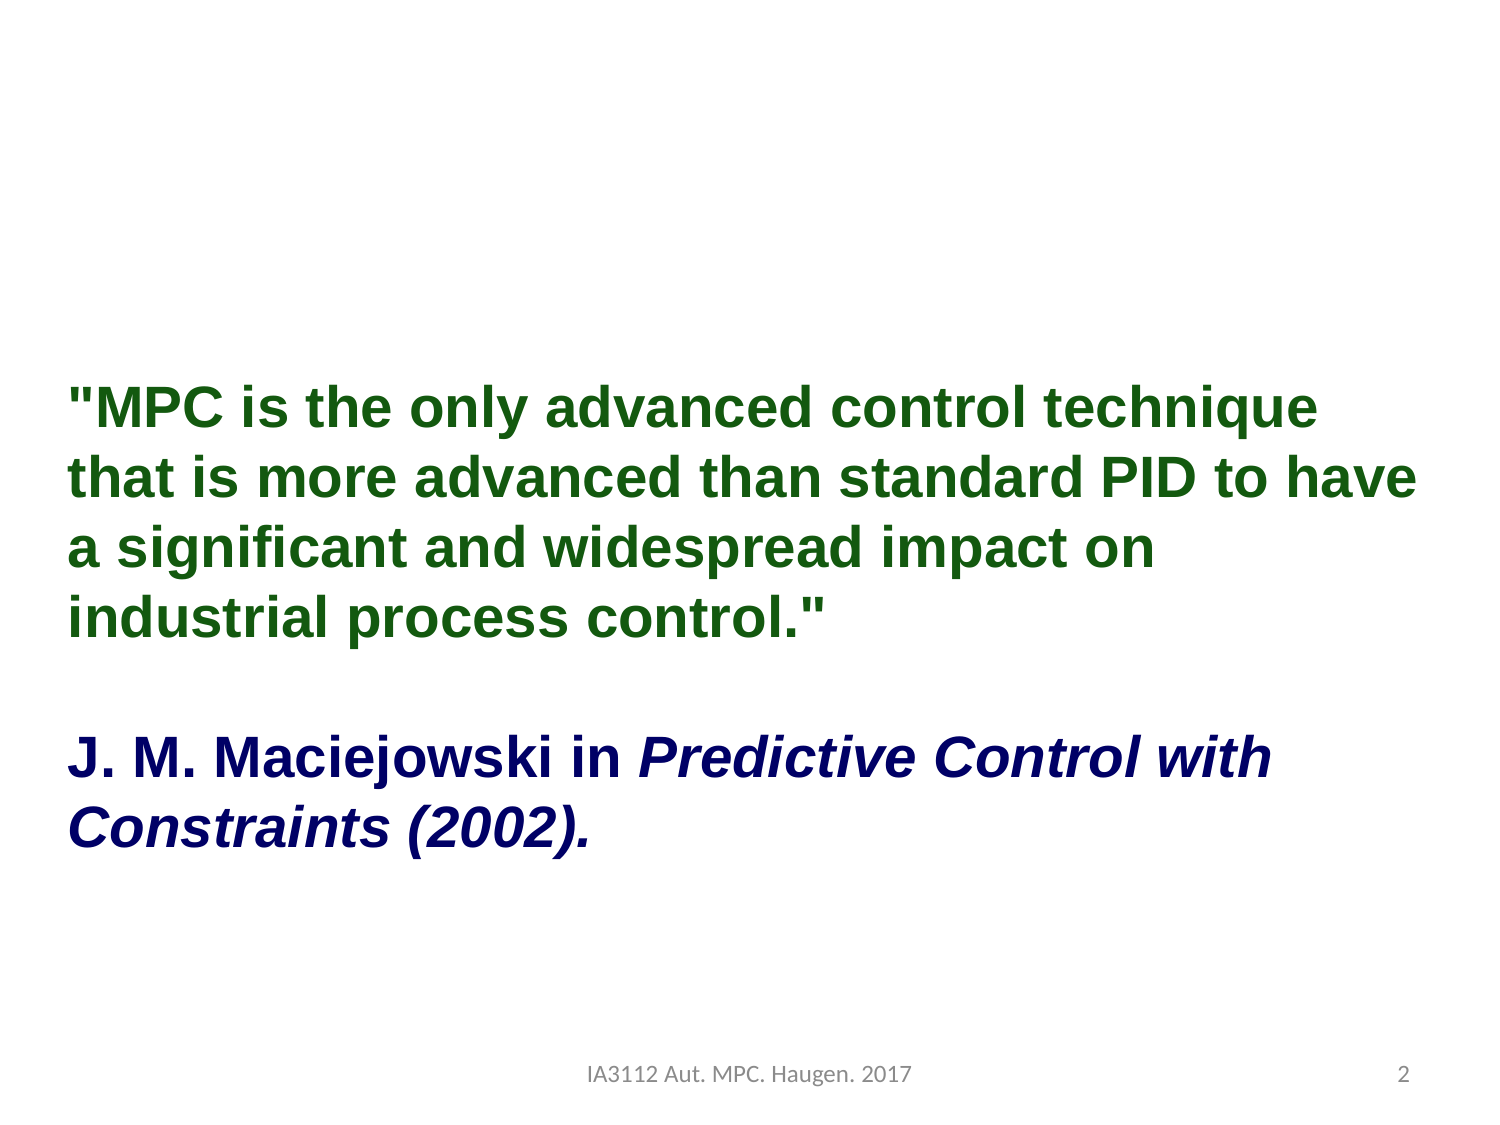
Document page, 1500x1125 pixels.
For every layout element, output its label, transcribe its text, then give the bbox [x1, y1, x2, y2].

slide_number 2 [1074, 1042, 1425, 1103]
footer IA3112 Aut. MPC. Haugen. 2017 [512, 1042, 988, 1103]
text_box "MPC is the only advanced control technique that is more advanced than standard PID to have a significant and widespread impact on industrial process control." J. M. Maciejowski in Predictive Control with Constraints (2002). [53, 361, 1447, 867]
